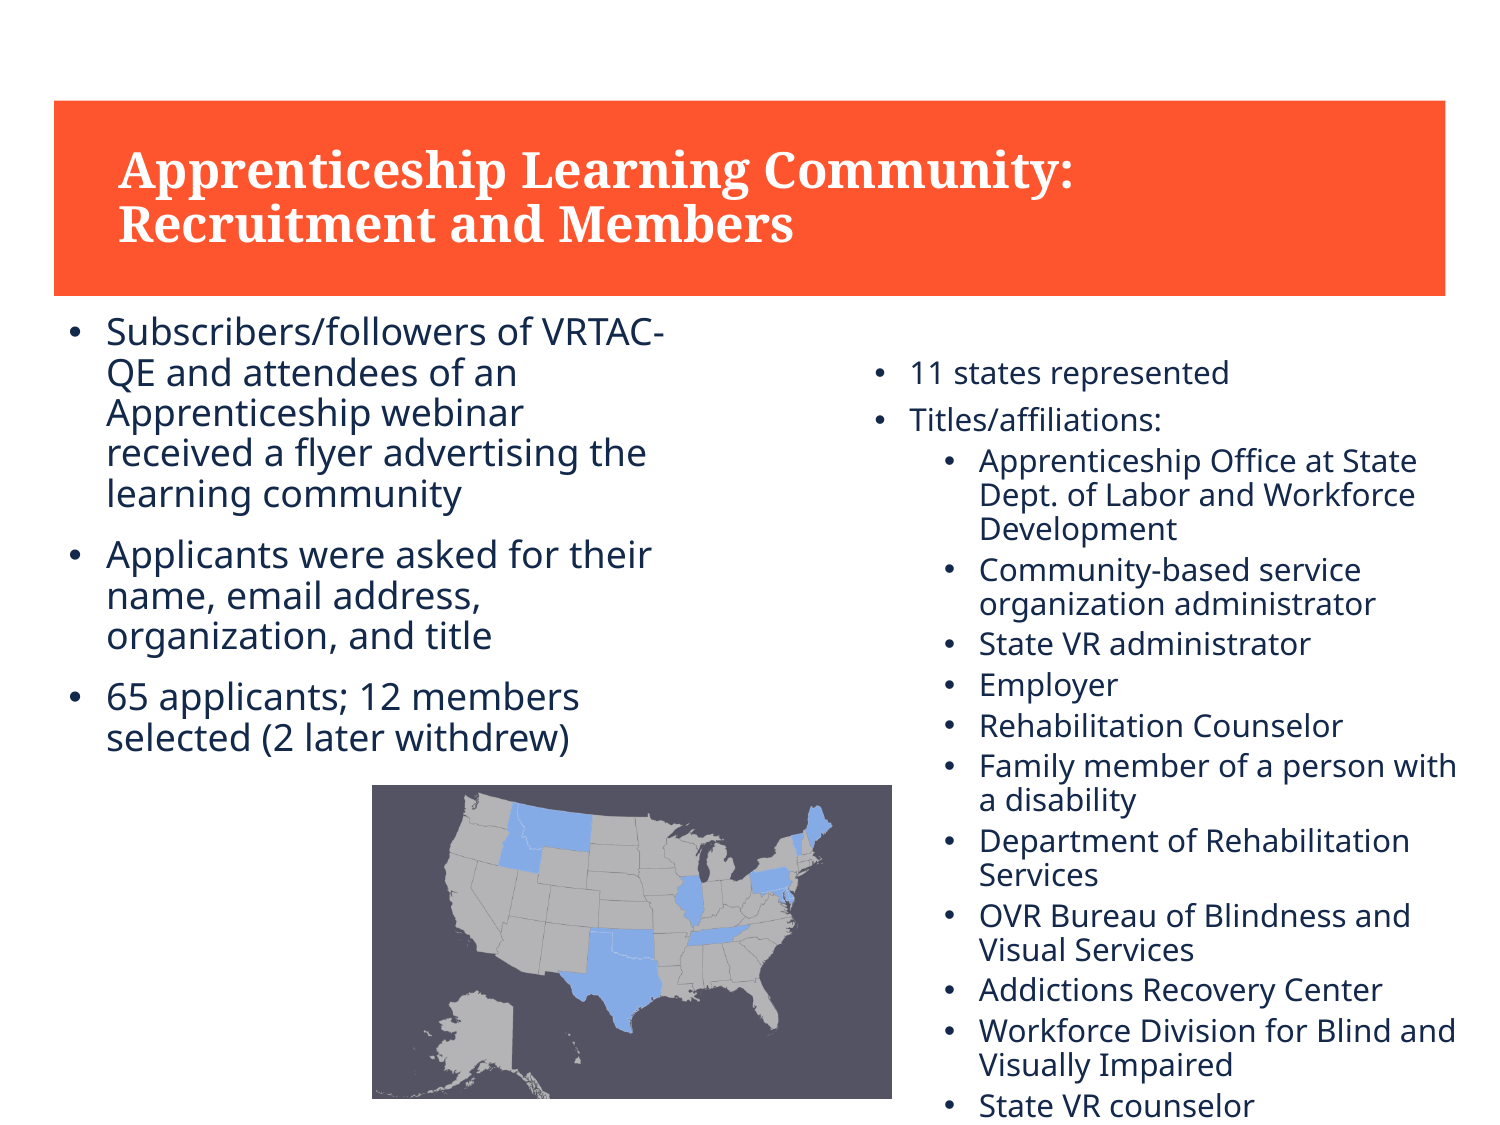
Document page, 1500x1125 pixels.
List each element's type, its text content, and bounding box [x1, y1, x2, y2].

picture [372, 785, 891, 1099]
list Subscribers/followers of VRTAC-QE and attendees of an Apprenticeship webinar received a flyer advertising the learning community Applicants were asked for their name, email address, organization, and title 65 applicants; 12 members selected (2 later withdrew) [53, 305, 692, 613]
text_box 11 states represented Titles/affiliations: Apprenticeship Office at State Dept. of Labor and Workforce Development Community-based service organization administrator State VR administrator Employer Rehabilitation Counselor Family member of a person with a disability Department of Rehabilitation Services OVR Bureau of Blindness and Visual Services Addictions Recovery Center Workforce Division for Blind and Visually Impaired State VR counselor [863, 351, 1473, 1125]
title Apprenticeship Learning Community: Recruitment and Members [103, 101, 1397, 297]
